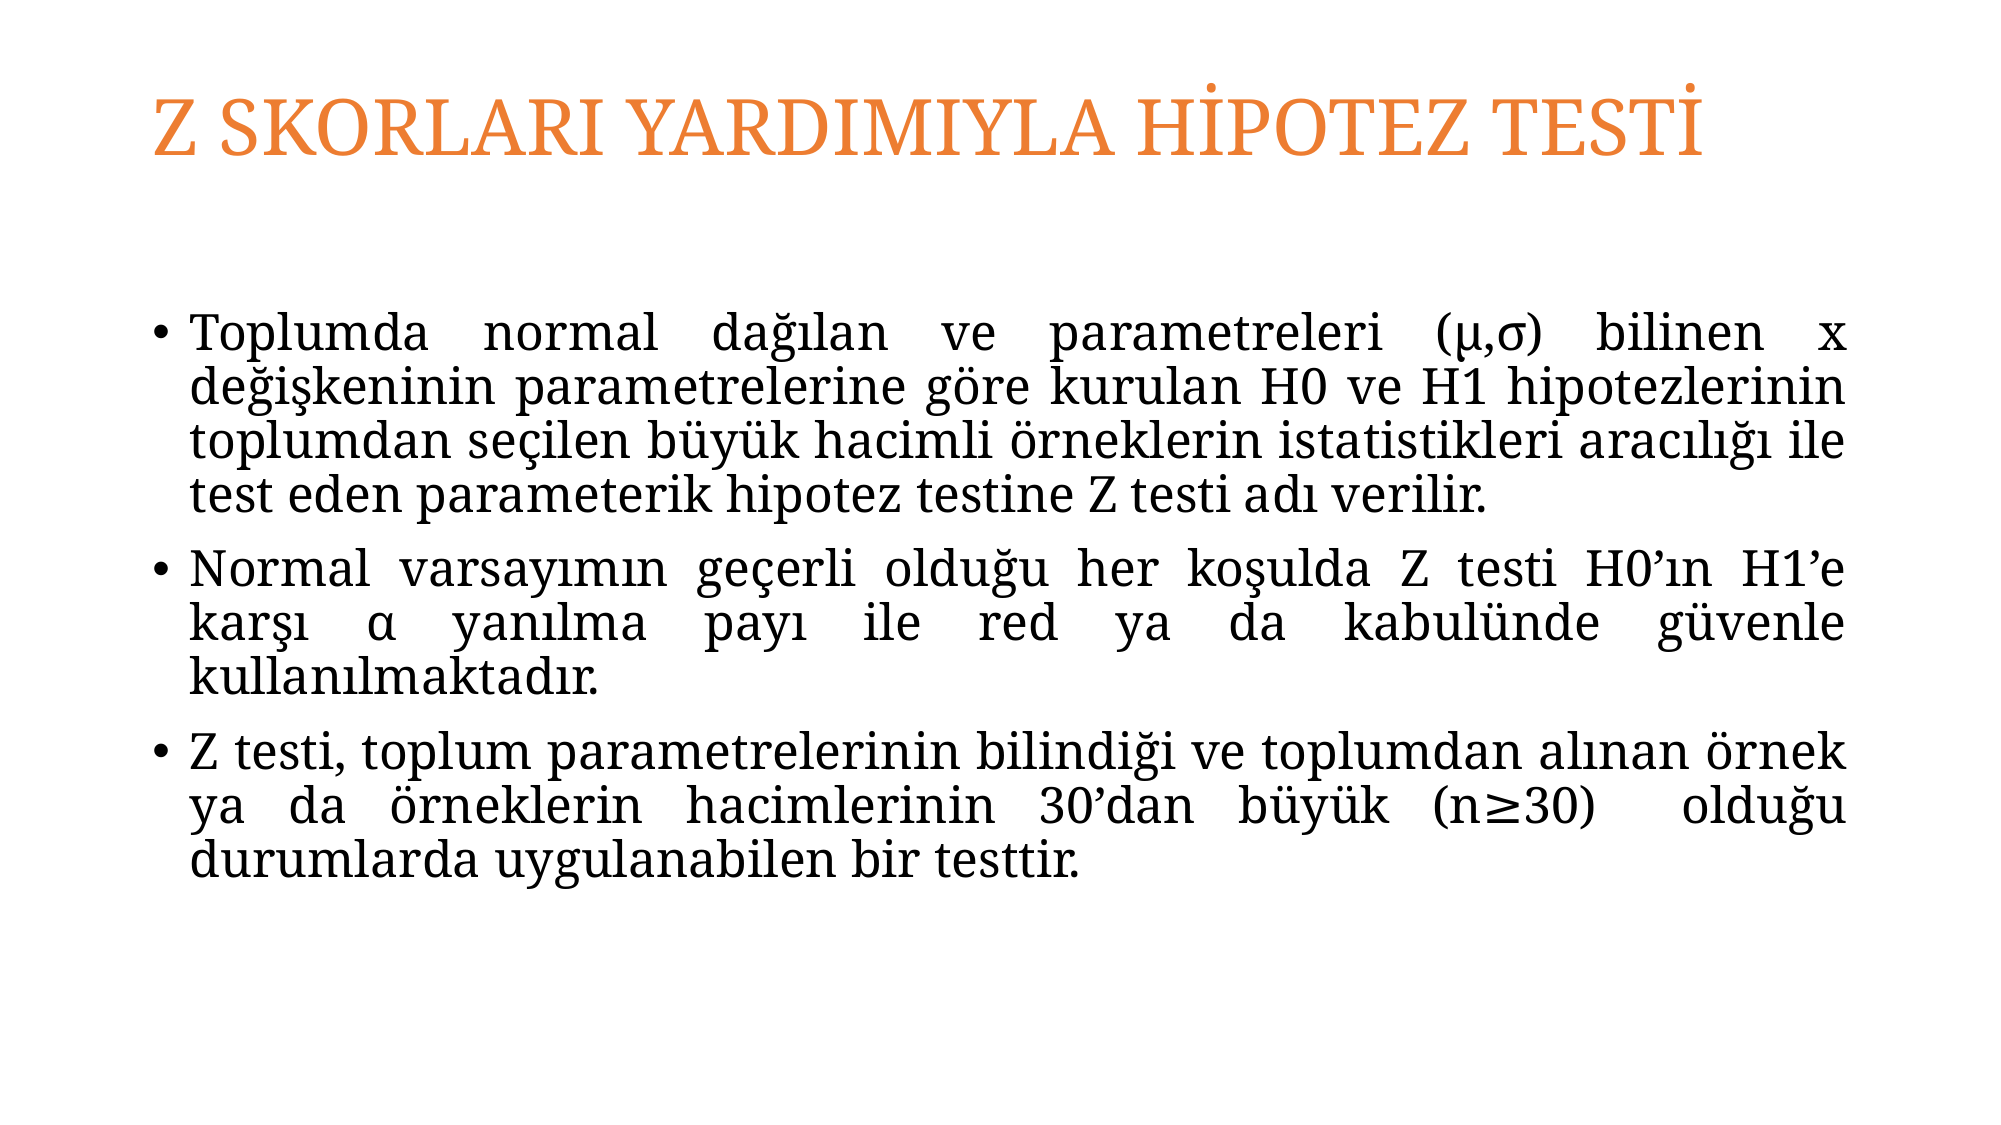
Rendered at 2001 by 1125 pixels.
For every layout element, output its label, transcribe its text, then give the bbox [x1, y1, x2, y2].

list Toplumda normal dağılan ve parametreleri (μ,σ) bilinen x değişkeninin parametrelerine göre kurulan H0 ve H1 hipotezlerinin toplumdan seçilen büyük hacimli örneklerin istatistikleri aracılığı ile test eden parameterik hipotez testine Z testi adı verilir. Normal varsayımın geçerli olduğu her koşulda Z testi H0’ın H1’e karşı α yanılma payı ile red ya da kabulünde güvenle kullanılmaktadır. Z testi, toplum parametrelerinin bilindiği ve toplumdan alınan örnek ya da örneklerin hacimlerinin 30’dan büyük (n≥30) olduğu durumlarda uygulanabilen bir testtir. [137, 299, 1863, 1014]
title Z SKORLARI YARDIMIYLA HİPOTEZ TESTİ [137, 42, 1750, 219]
